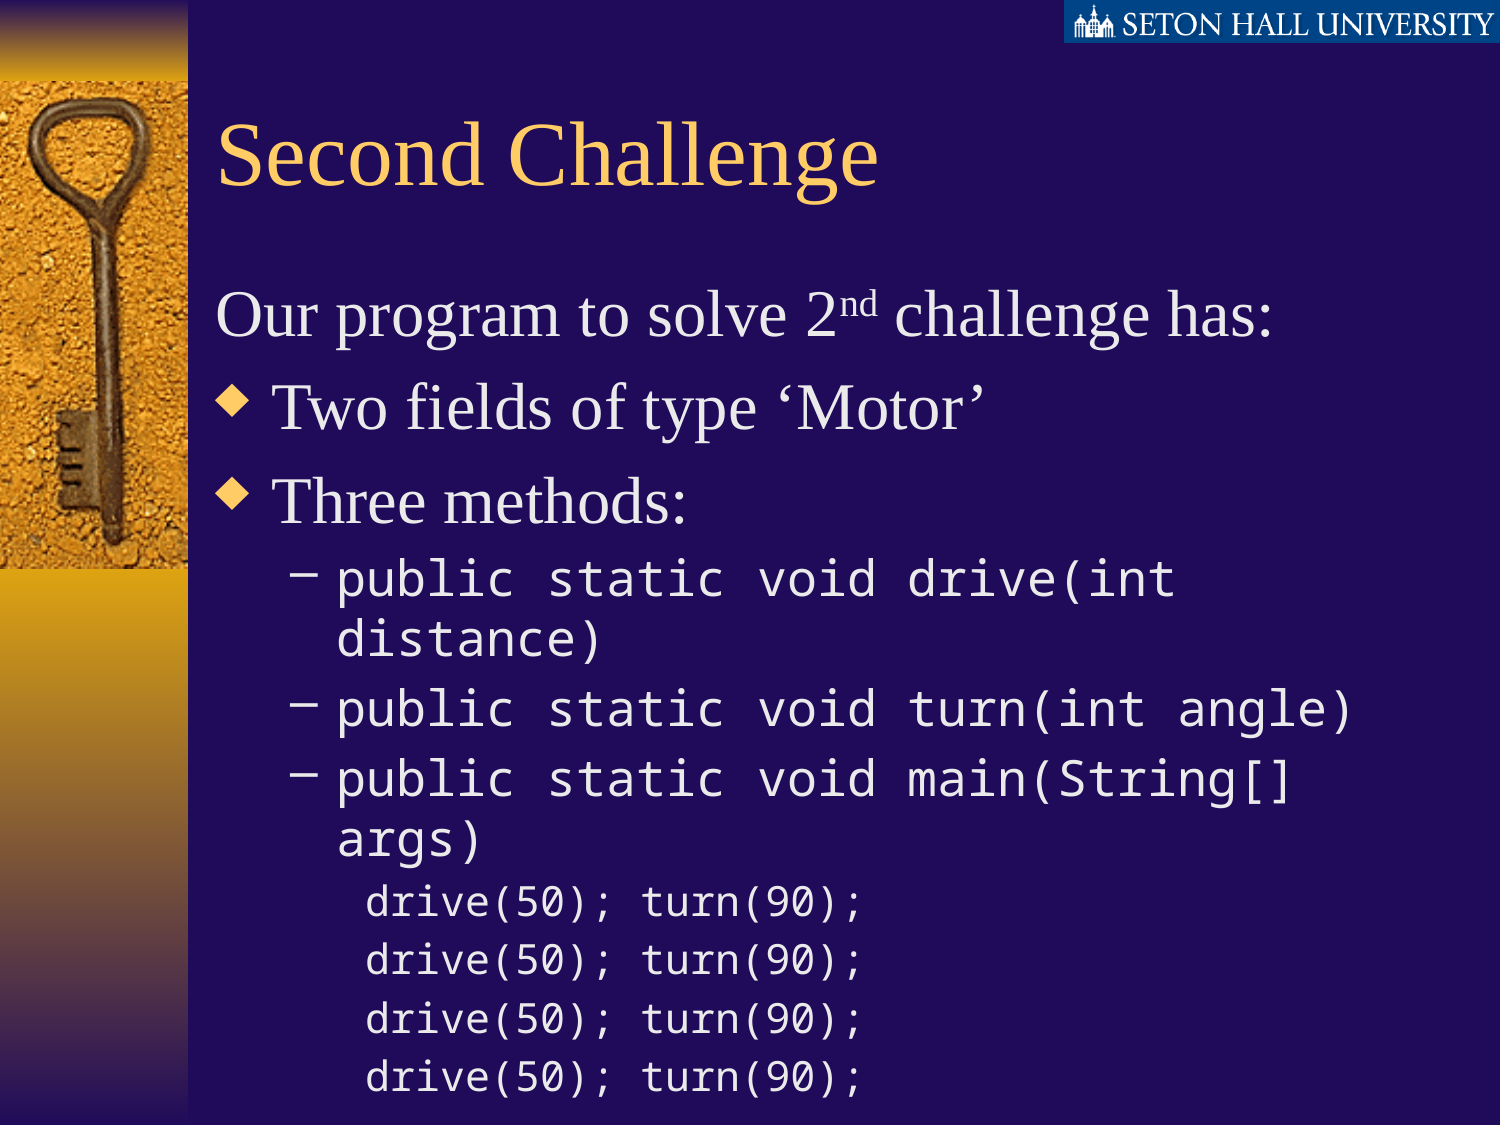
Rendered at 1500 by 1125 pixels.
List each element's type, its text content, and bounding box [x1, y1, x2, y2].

picture [1064, 0, 1500, 43]
picture [0, 81, 188, 569]
list Our program to solve 2nd challenge has: Two fields of type ‘Motor’ Three methods: public static void drive(int distance) public static void turn(int angle) public static void main(String[] args) drive(50); turn(90); drive(50); turn(90); drive(50); turn(90); drive(50); turn(90); [199, 261, 1476, 1063]
title Second Challenge [199, 49, 1476, 249]
